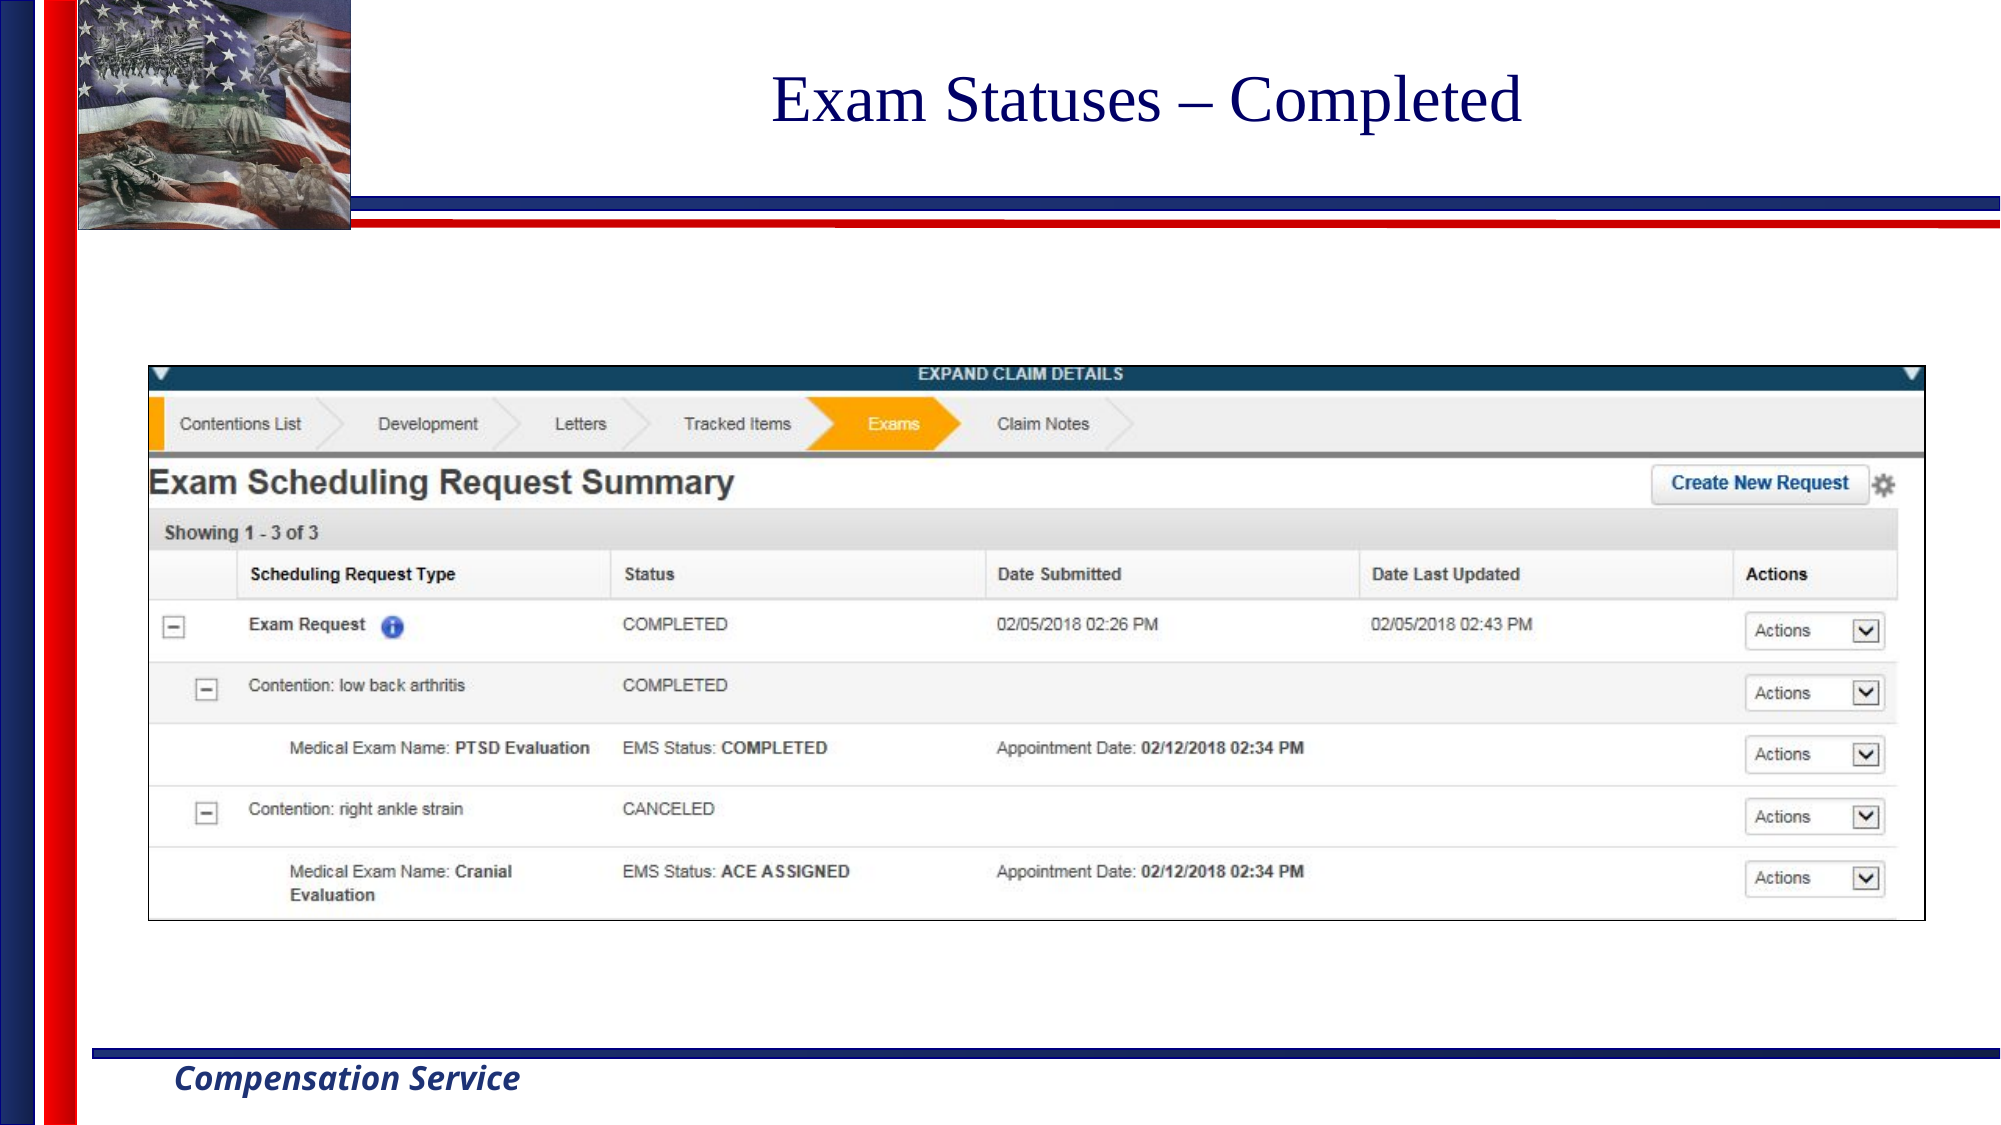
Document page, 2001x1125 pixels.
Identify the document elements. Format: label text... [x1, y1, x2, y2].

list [149, 366, 1925, 920]
title Exam Statuses – Completed [350, 0, 1946, 190]
picture [78, 0, 351, 230]
